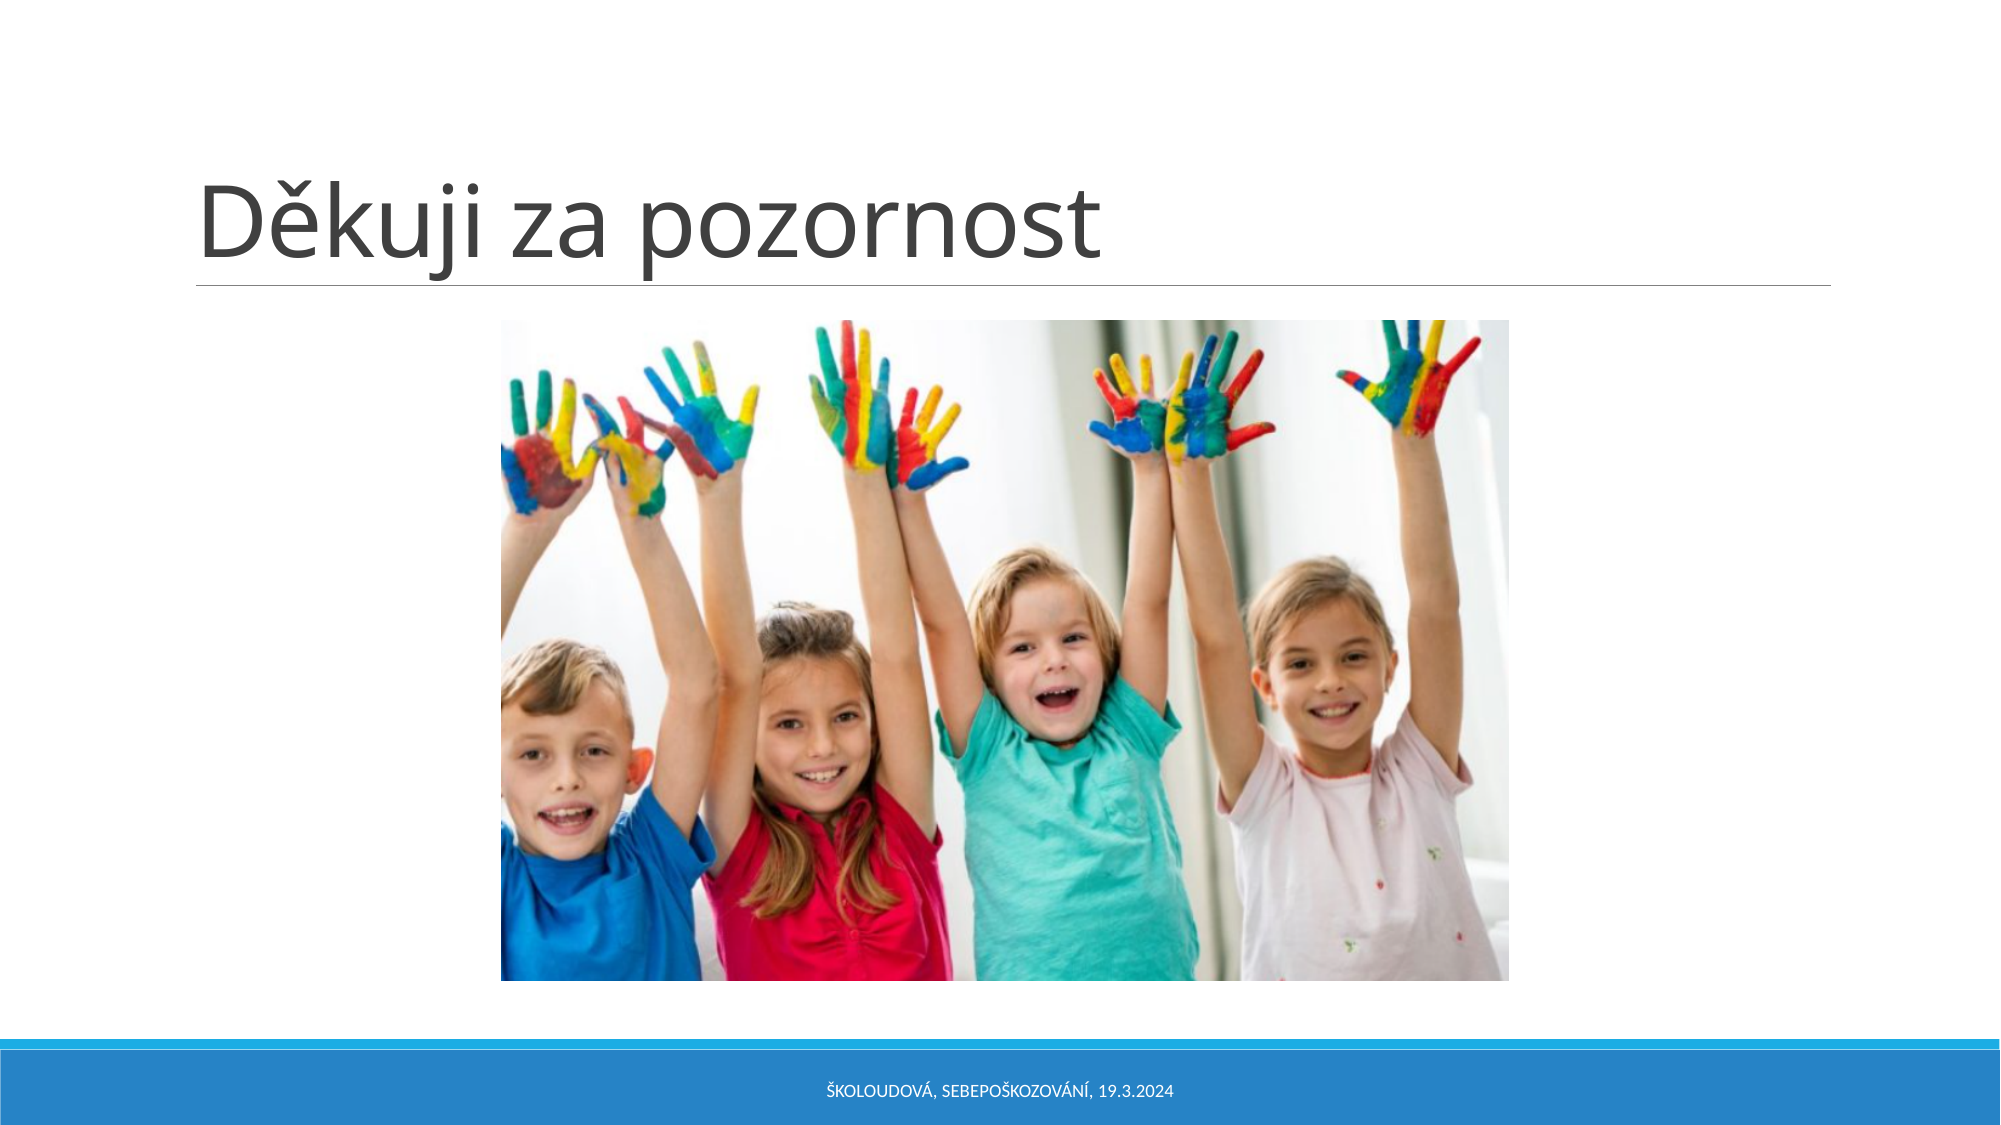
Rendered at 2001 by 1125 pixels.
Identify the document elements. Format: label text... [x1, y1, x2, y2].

title Děkuji za pozornost [180, 47, 1830, 285]
footer Školoudová, Sebepoškozování, 19.3.2024 [604, 1059, 1396, 1120]
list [501, 320, 1509, 982]
